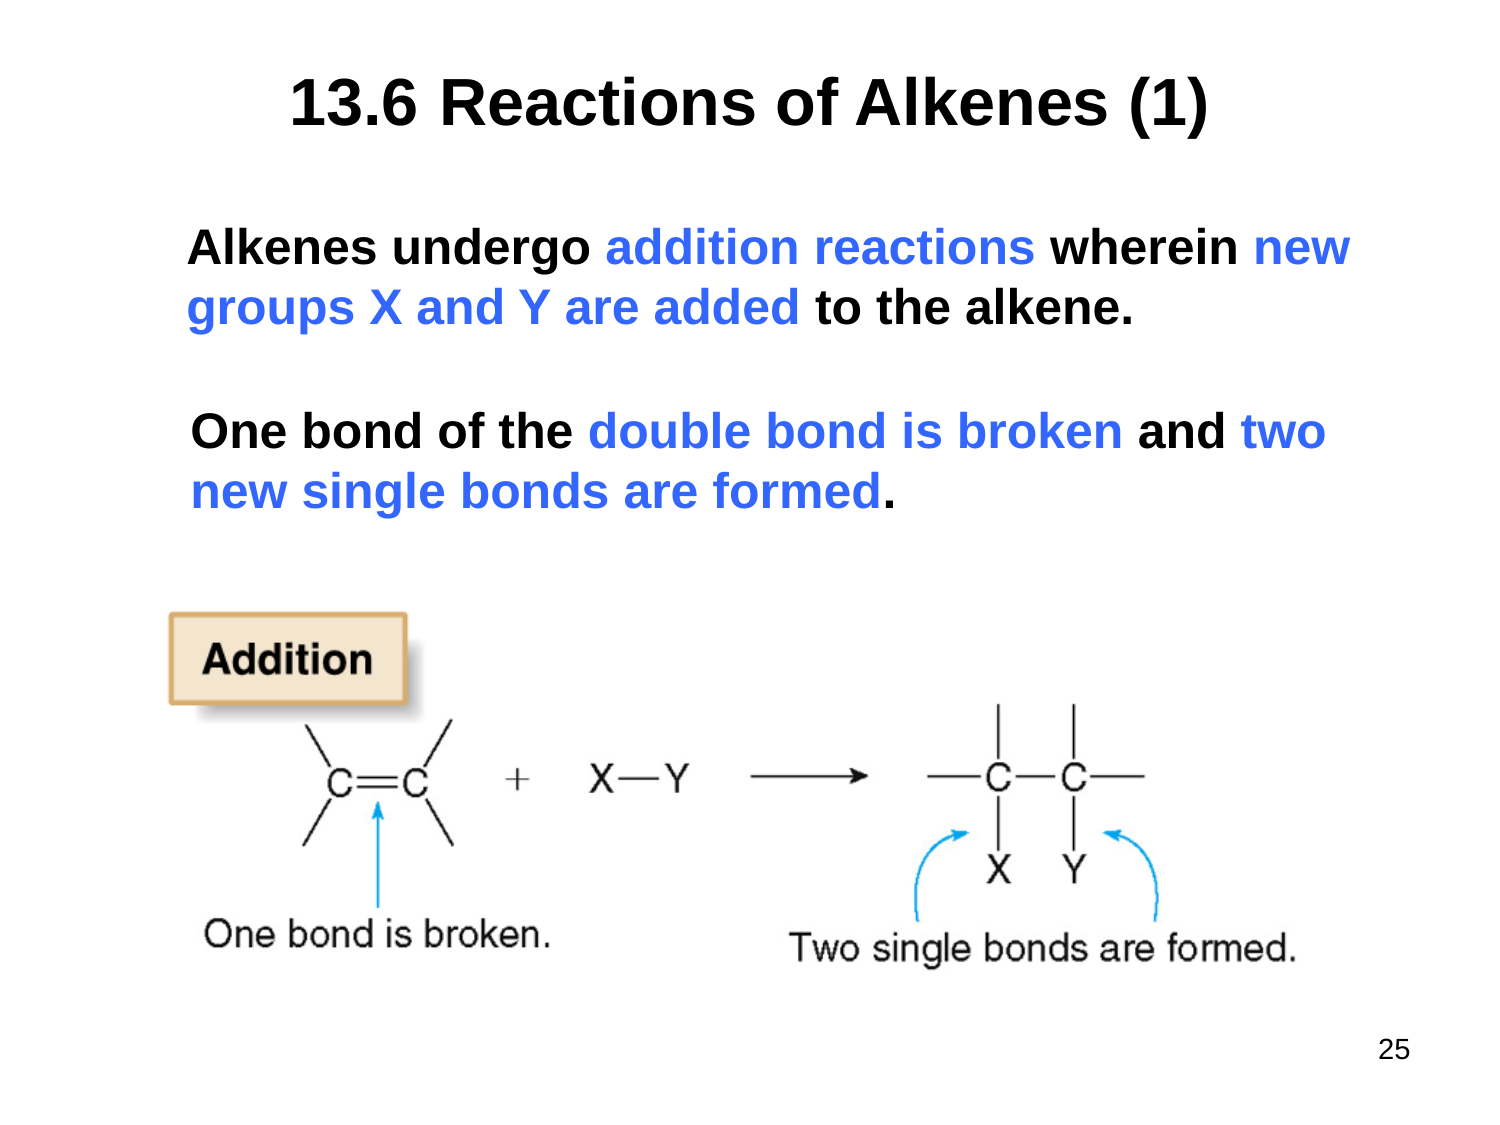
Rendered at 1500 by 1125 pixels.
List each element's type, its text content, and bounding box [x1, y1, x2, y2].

list One bond of the double bond is broken and two new single bonds are formed. [175, 391, 1382, 522]
title 13.6 Reactions of Alkenes (1) [75, 40, 1425, 158]
list Alkenes undergo addition reactions wherein new groups X and Y are added to the alkene. [171, 206, 1425, 354]
picture [164, 608, 1318, 981]
